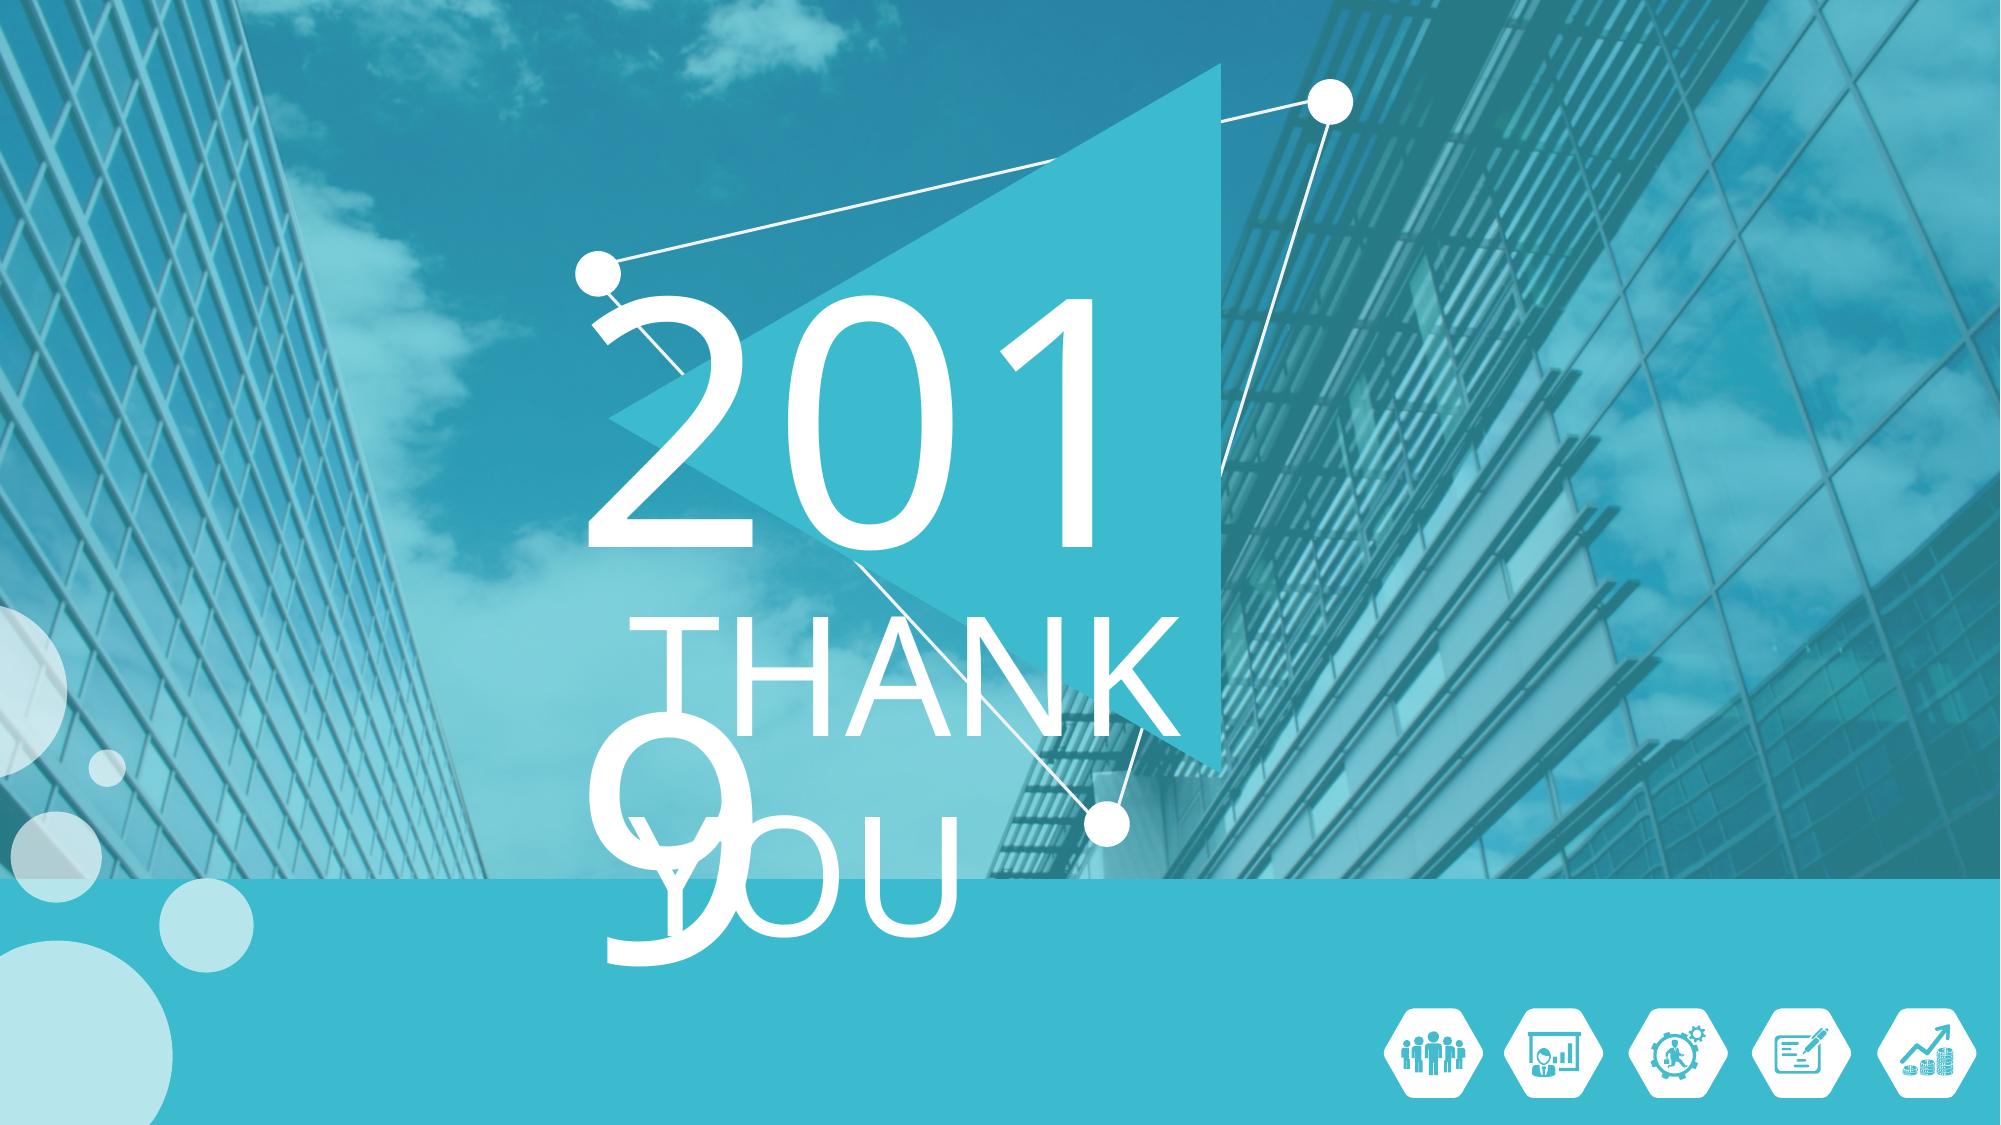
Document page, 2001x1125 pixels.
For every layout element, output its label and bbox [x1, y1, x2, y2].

text_box [570, 0, 1354, 847]
text_box [1628, 1008, 1728, 1098]
picture [0, 0, 2000, 1125]
text_box [1751, 1008, 1852, 1098]
text_box [1877, 1008, 1977, 1098]
text_box [1383, 1008, 1484, 1098]
text_box [1503, 1008, 1604, 1098]
